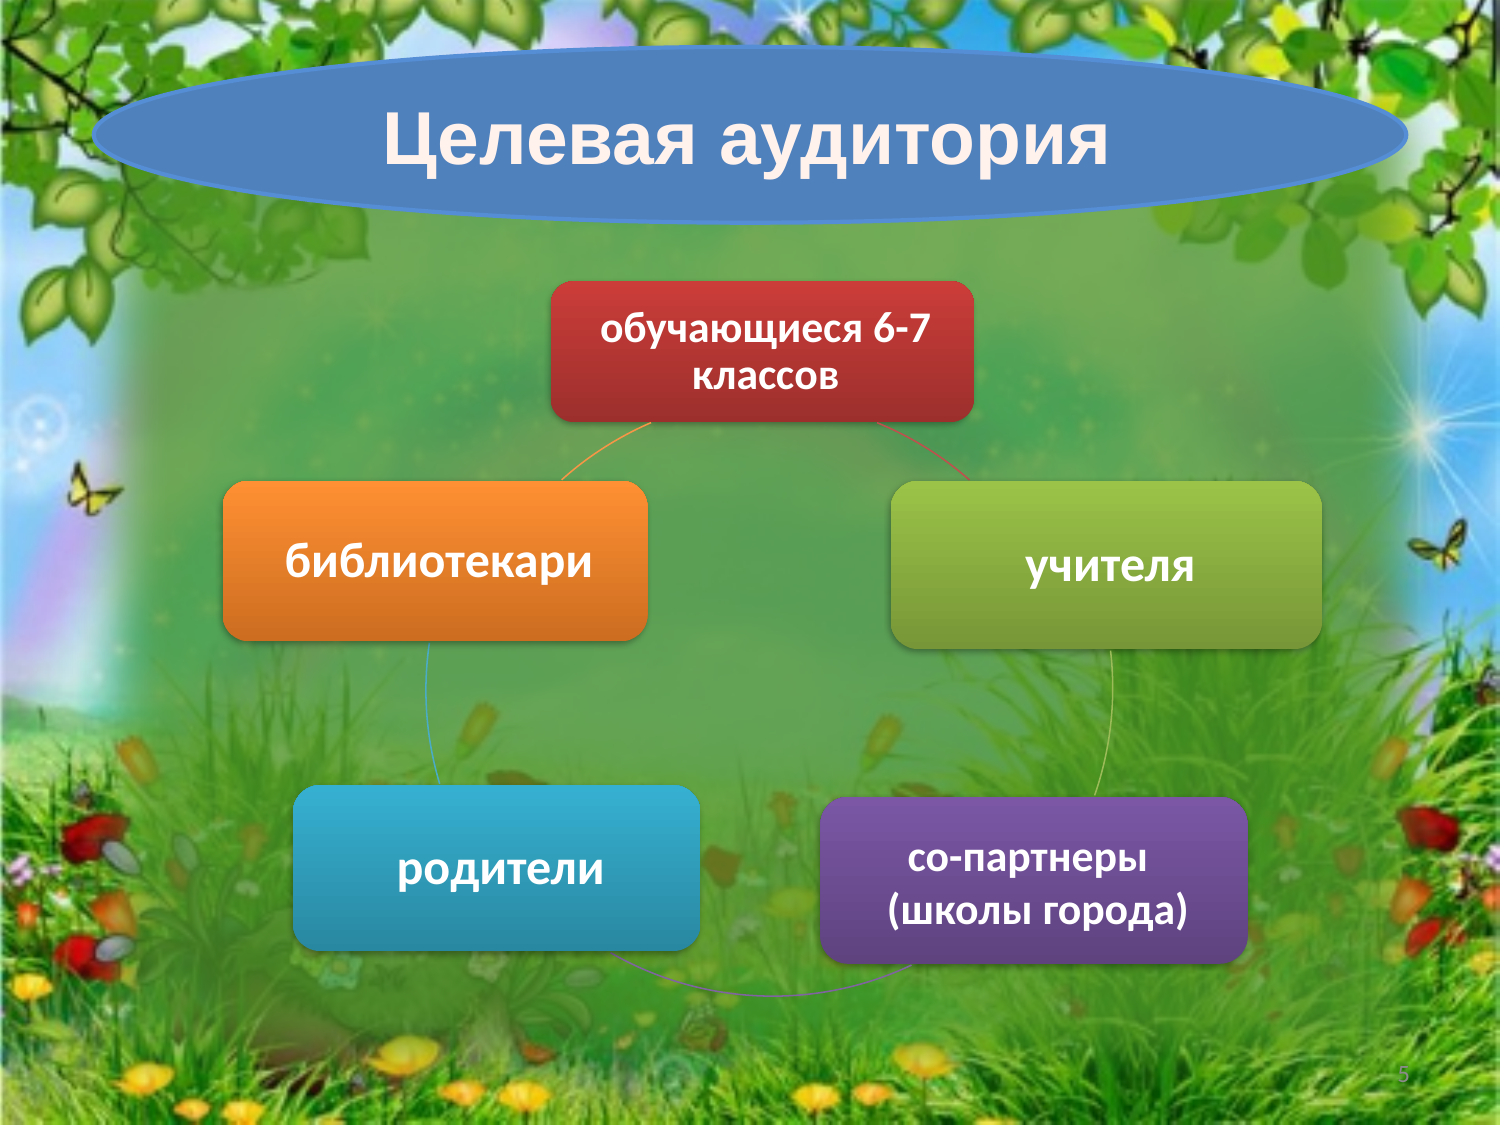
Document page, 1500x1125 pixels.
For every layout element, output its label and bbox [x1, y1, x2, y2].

text_box [0, 0, 1500, 1125]
text_box [210, 222, 1325, 985]
text_box [93, 46, 1407, 223]
